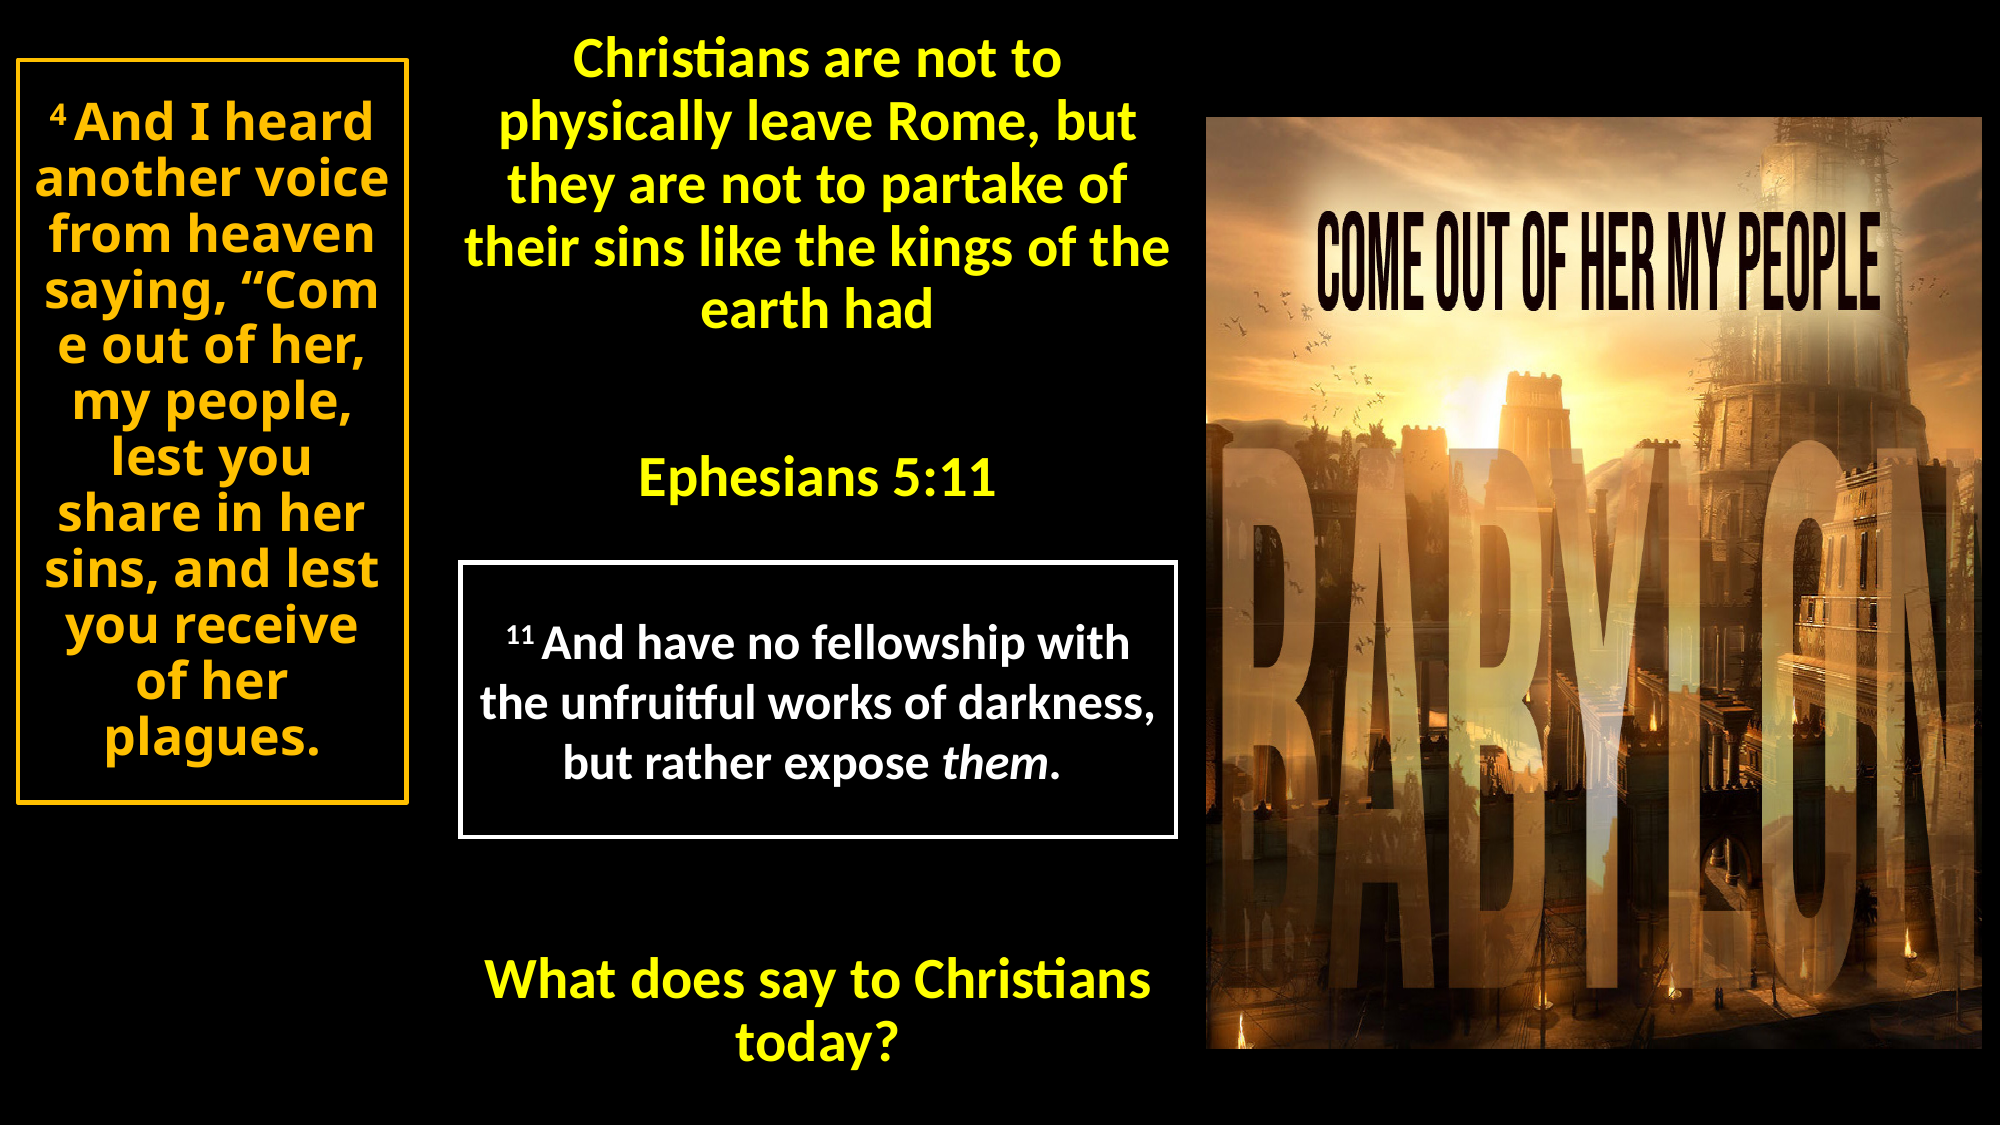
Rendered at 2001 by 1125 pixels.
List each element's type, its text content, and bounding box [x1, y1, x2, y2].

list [1205, 117, 1982, 1049]
list Christians are not to physically leave Rome, but they are not to partake of their sins like the kings of the earth had Ephesians 5:11 What does say to Christians today? [445, 19, 1191, 1085]
text_box 11 And have no fellowship with the unfruitful works of darkness, but rather expose them. [459, 561, 1177, 838]
title 4 And I heard another voice from heaven saying, “Come out of her, my people, lest you share in her sins, and lest you receive of her plagues. [18, 59, 407, 803]
